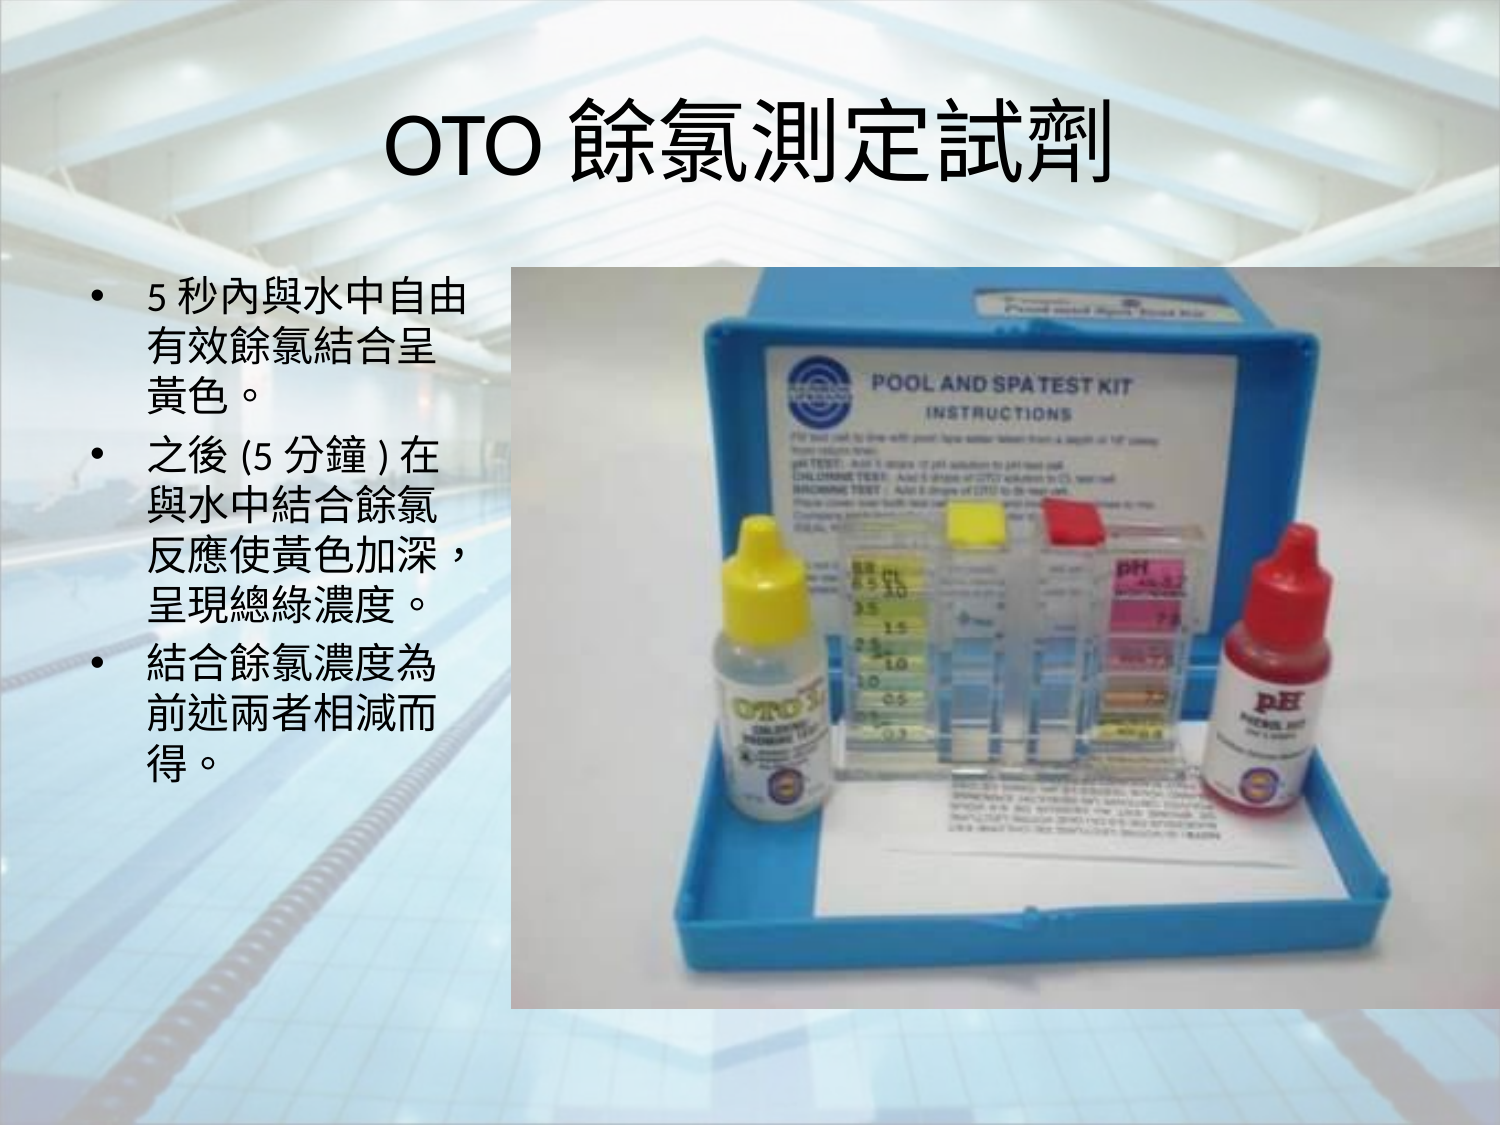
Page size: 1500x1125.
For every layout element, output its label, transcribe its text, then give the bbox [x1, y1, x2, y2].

title OTO餘氯測定試劑 [75, 45, 1425, 233]
list 5秒內與水中自由有效餘氯結合呈黃色。 之後(5分鐘)在與水中結合餘氯反應使黃色加深，呈現總綠濃度。 結合餘氯濃度為前述兩者相減而得。 [75, 262, 491, 1005]
picture [511, 266, 1500, 1009]
